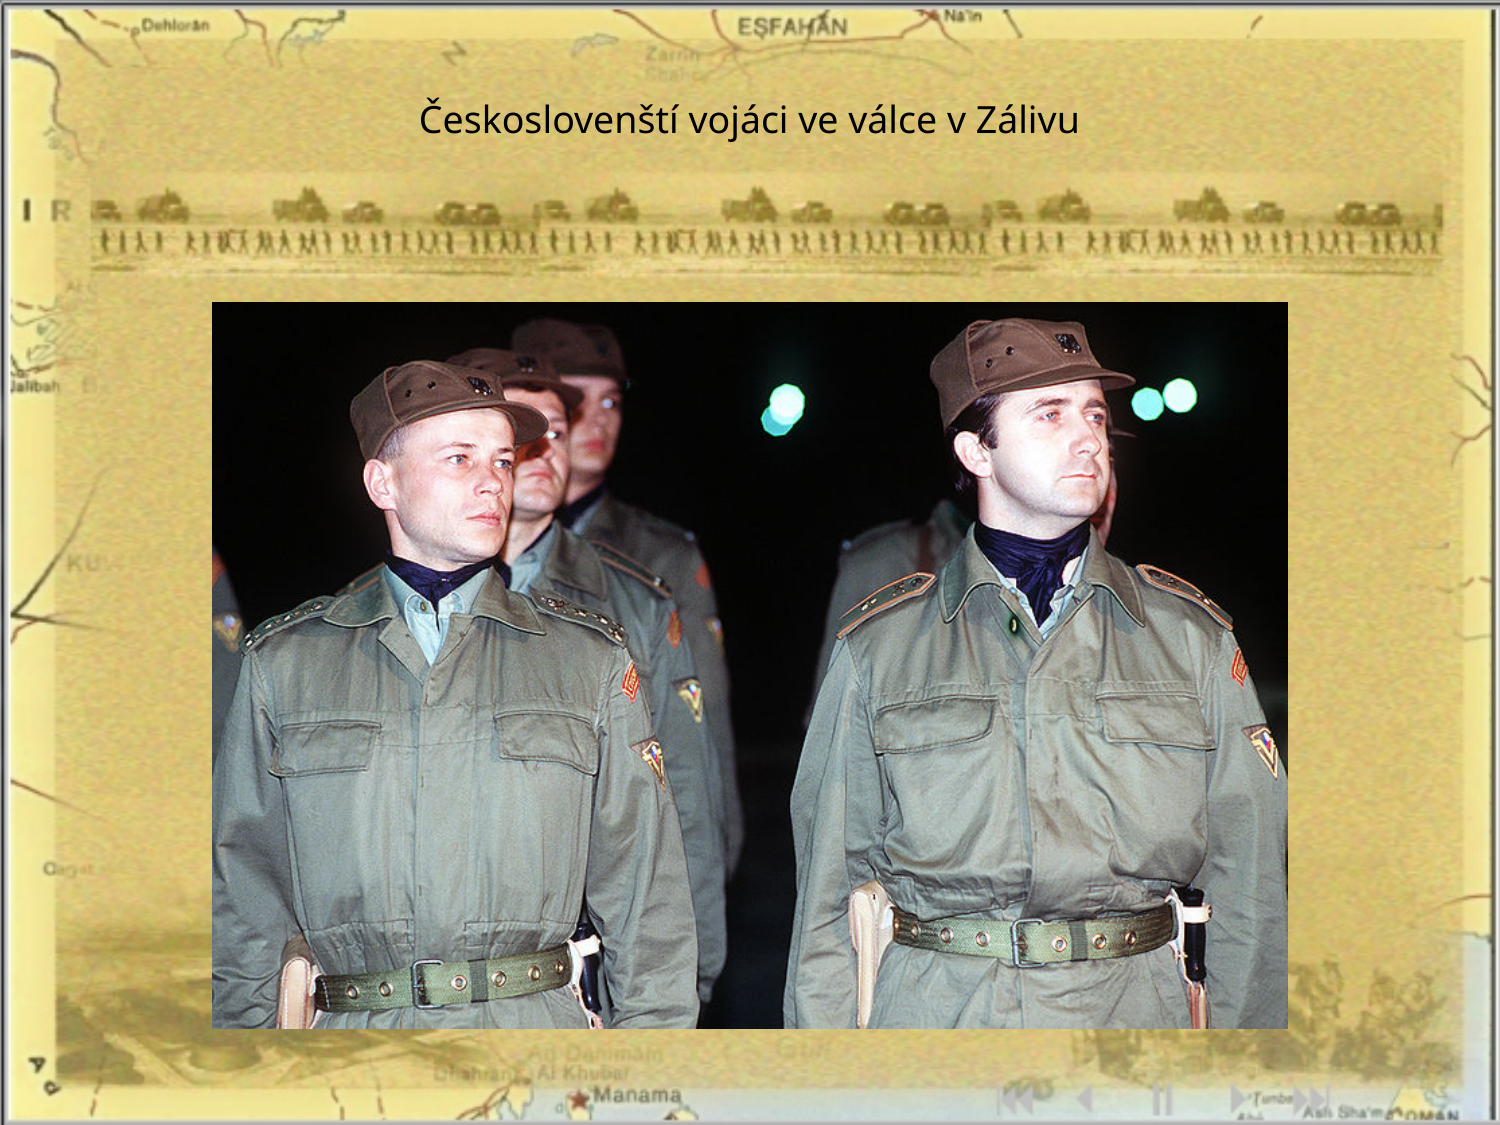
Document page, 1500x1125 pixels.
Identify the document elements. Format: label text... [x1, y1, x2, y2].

picture [0, 0, 1500, 1125]
text_box Českoslovenští vojáci ve válce v Zálivu [277, 88, 1223, 149]
